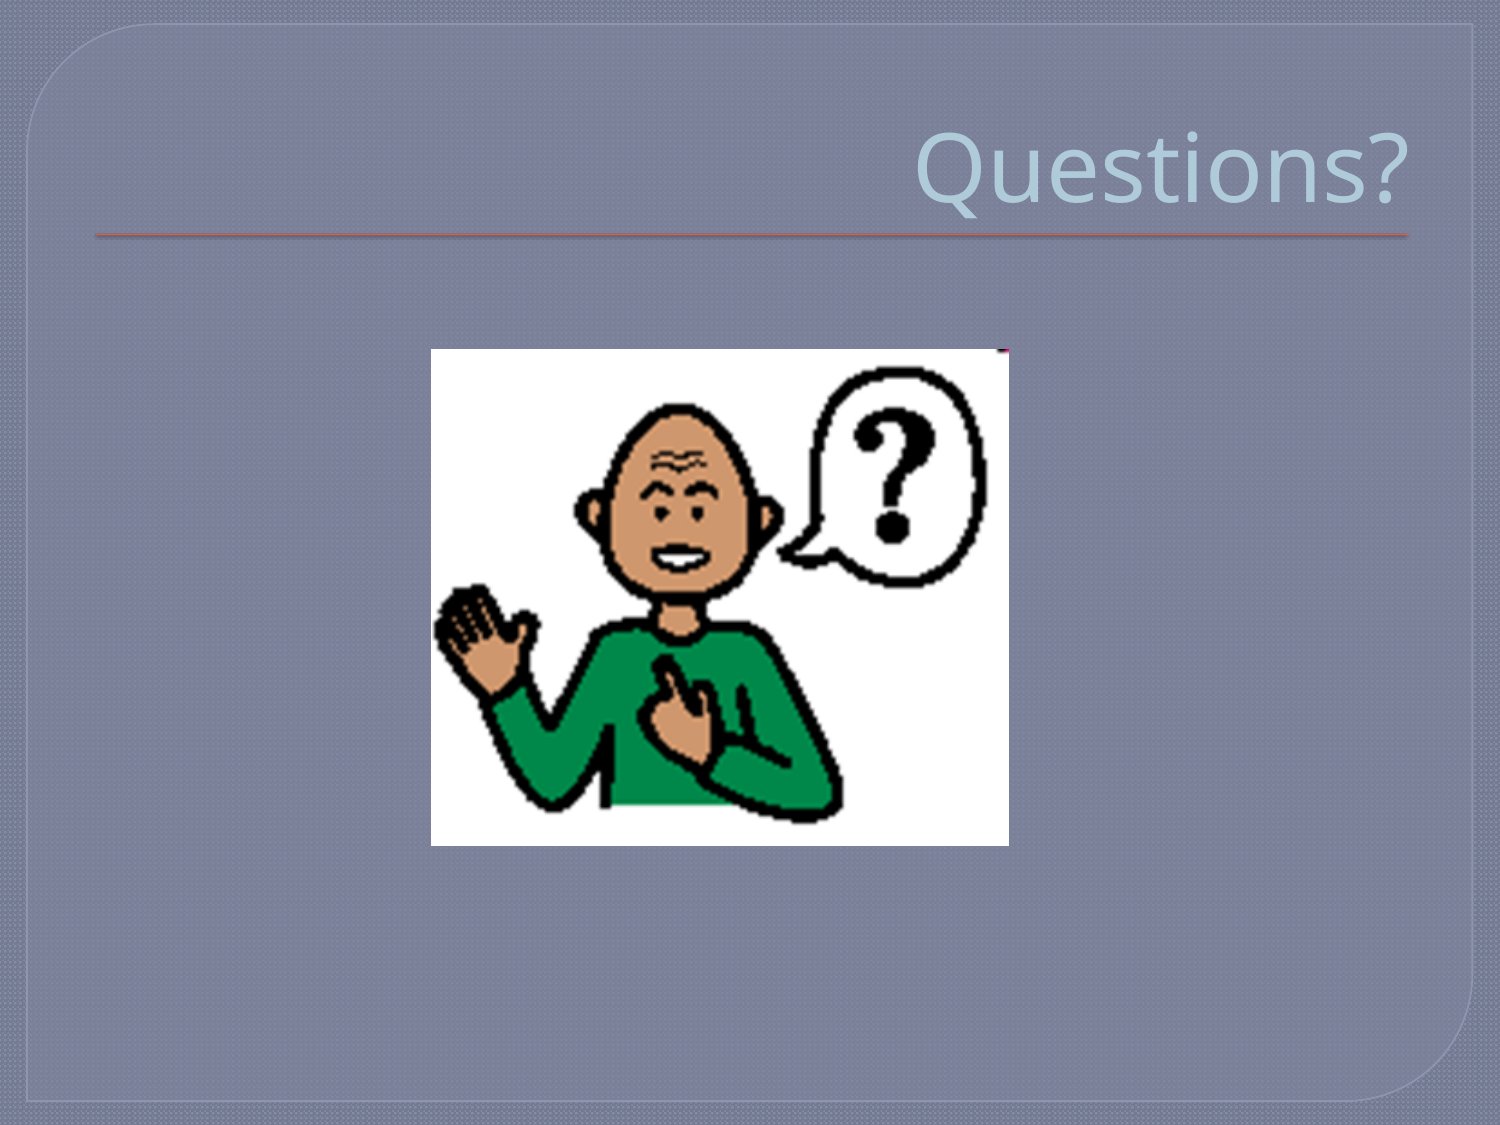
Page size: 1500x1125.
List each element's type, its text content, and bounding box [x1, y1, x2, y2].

title Questions? [75, 41, 1425, 230]
picture [430, 349, 1009, 847]
